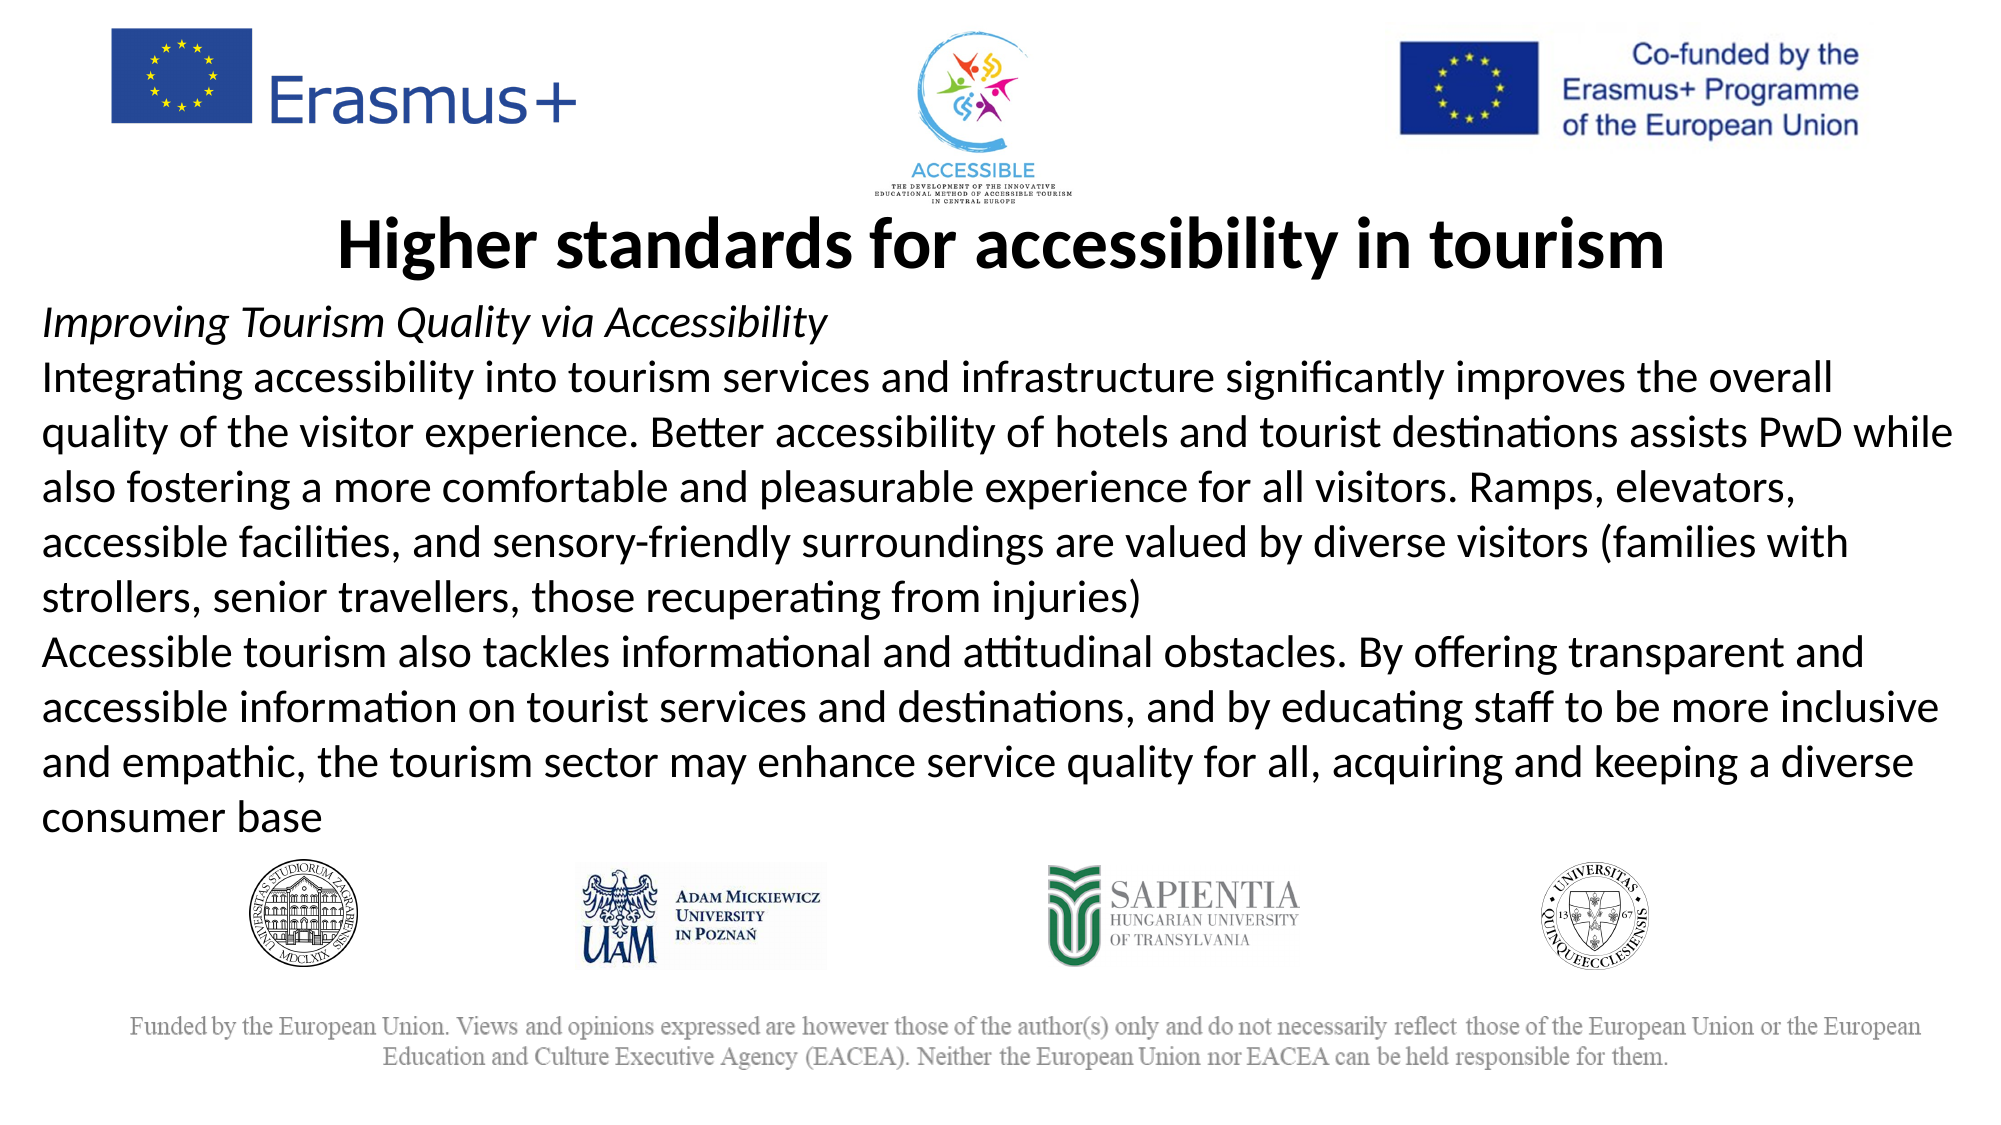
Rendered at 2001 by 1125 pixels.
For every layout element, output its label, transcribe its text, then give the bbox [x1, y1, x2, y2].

picture [1048, 865, 1300, 967]
picture [575, 862, 827, 970]
picture [860, 3, 1086, 230]
picture [249, 859, 358, 967]
picture [111, 1002, 1942, 1087]
picture [1541, 862, 1649, 970]
picture [111, 28, 576, 124]
text_box Higher standards for accessibility in tourism [26, 196, 1978, 292]
picture [1385, 22, 1874, 154]
title Improving Tourism Quality via Accessibility Integrating accessibility into tourism services and infrastructure significantly improves the overall quality of the visitor experience. Better accessibility of hotels and tourist destinations assists PwD while also fostering a more comfortable and pleasurable experience for all visitors. Ramps, elevators, accessible facilities, and sensory-friendly surroundings are valued by diverse visitors (families with strollers, senior travellers, those recuperating from injuries) Accessible tourism also tackles informational and attitudinal obstacles. By offering transparent and accessible information on tourist services and destinations, and by educating staff to be more inclusive and empathic, the tourism sector may enhance service quality for all, acquiring and keeping a diverse consumer base [26, 309, 1979, 850]
